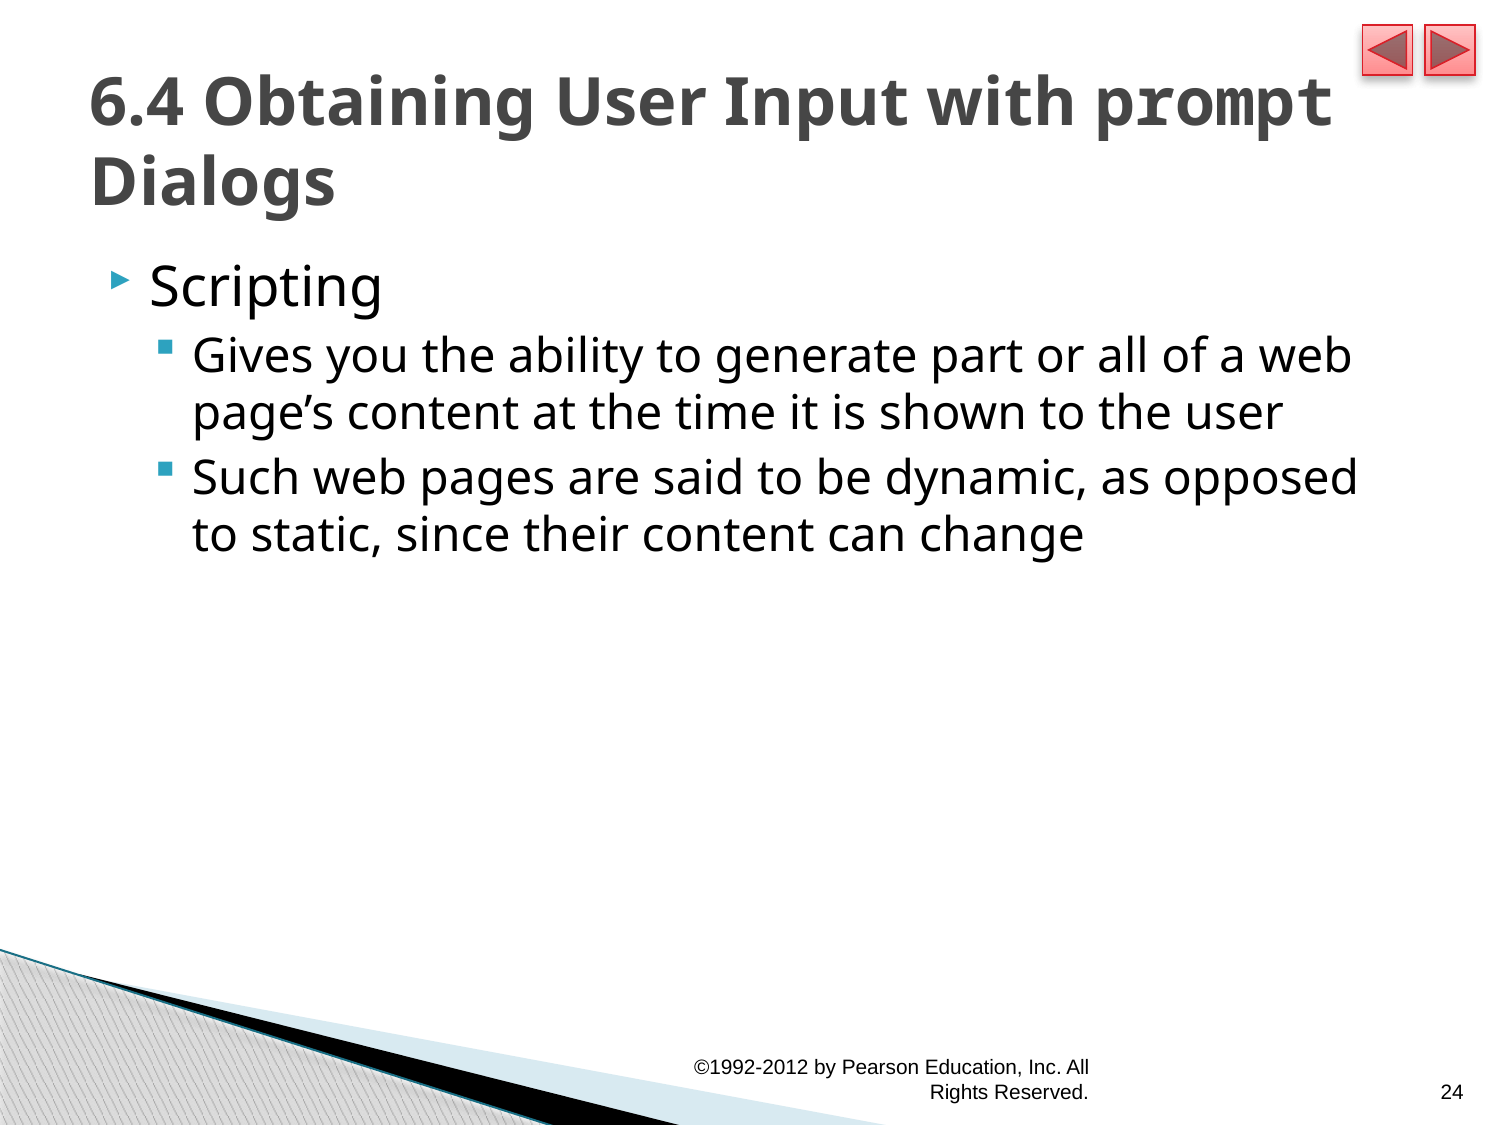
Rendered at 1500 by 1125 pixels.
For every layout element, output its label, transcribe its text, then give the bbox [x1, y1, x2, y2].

slide_number 24 [1418, 1051, 1479, 1112]
list Scripting Gives you the ability to generate part or all of a web page’s content at the time it is shown to the user Such web pages are said to be dynamic, as opposed to static, since their content can change [75, 242, 1425, 986]
footer ©1992-2012 by Pearson Education, Inc. All Rights Reserved. [675, 1051, 1105, 1112]
title 6.4 Obtaining User Input with prompt Dialogs [75, 45, 1425, 233]
